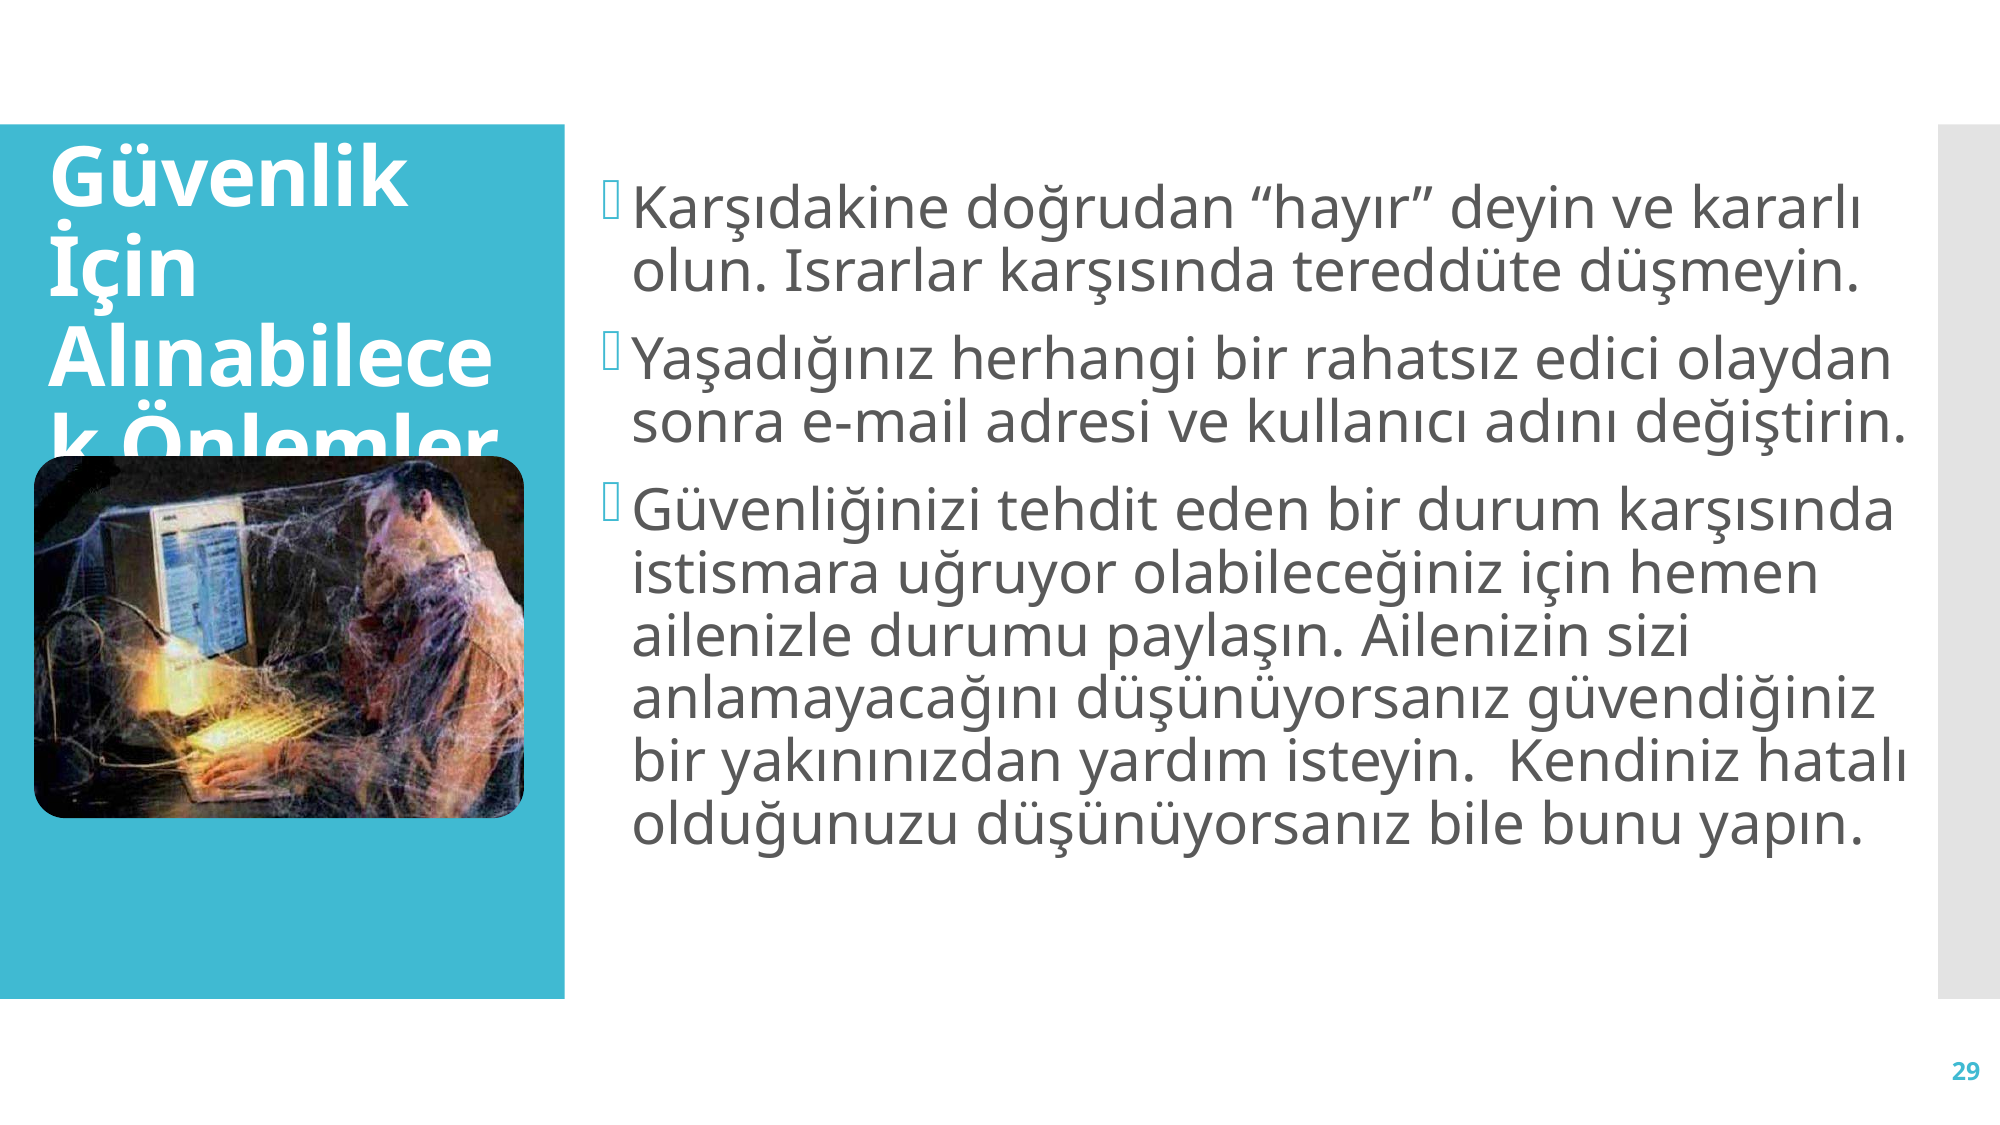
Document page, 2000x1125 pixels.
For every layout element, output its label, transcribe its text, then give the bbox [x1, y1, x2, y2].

slide_number 29 [1744, 1042, 1996, 1103]
picture [33, 455, 525, 819]
text_box Güvenlik İçin Alınabilecek Önlemler [34, 137, 524, 455]
list Karşıdakine doğrudan “hayır” deyin ve kararlı olun. Israrlar karşısında tereddüte düşmeyin. Yaşadığınız herhangi bir rahatsız edici olaydan sonra e-mail adresi ve kullanıcı adını değiştirin. Güvenliğinizi tehdit eden bir durum karşısında istismara uğruyor olabileceğiniz için hemen ailenizle durumu paylaşın. Ailenizin sizi anlamayacağını düşünüyorsanız güvendiğiniz bir yakınınızdan yardım isteyin. Kendiniz hatalı olduğunuzu düşünüyorsanız bile bunu yapın. [586, 141, 1933, 982]
